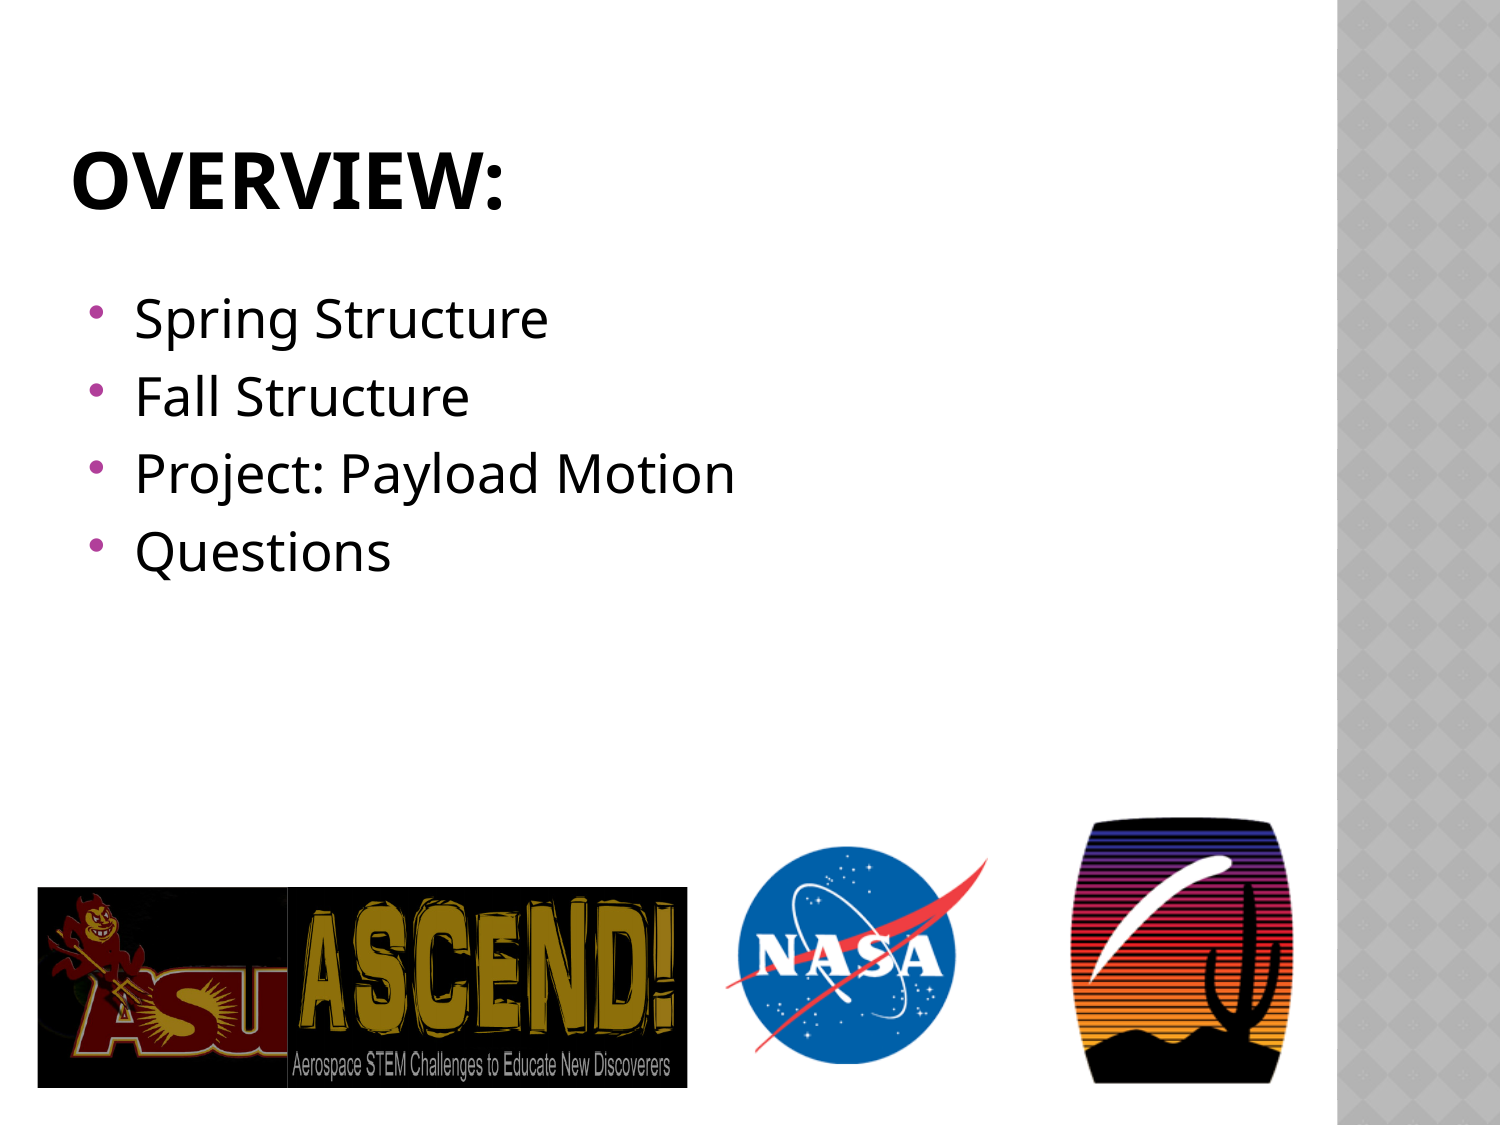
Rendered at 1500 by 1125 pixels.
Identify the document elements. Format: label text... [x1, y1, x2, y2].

picture [724, 824, 988, 1096]
picture [1024, 812, 1338, 1088]
picture [37, 887, 688, 1088]
list Spring Structure Fall Structure Project: Payload Motion Questions [75, 200, 1263, 700]
title Overview: [62, 37, 1250, 225]
